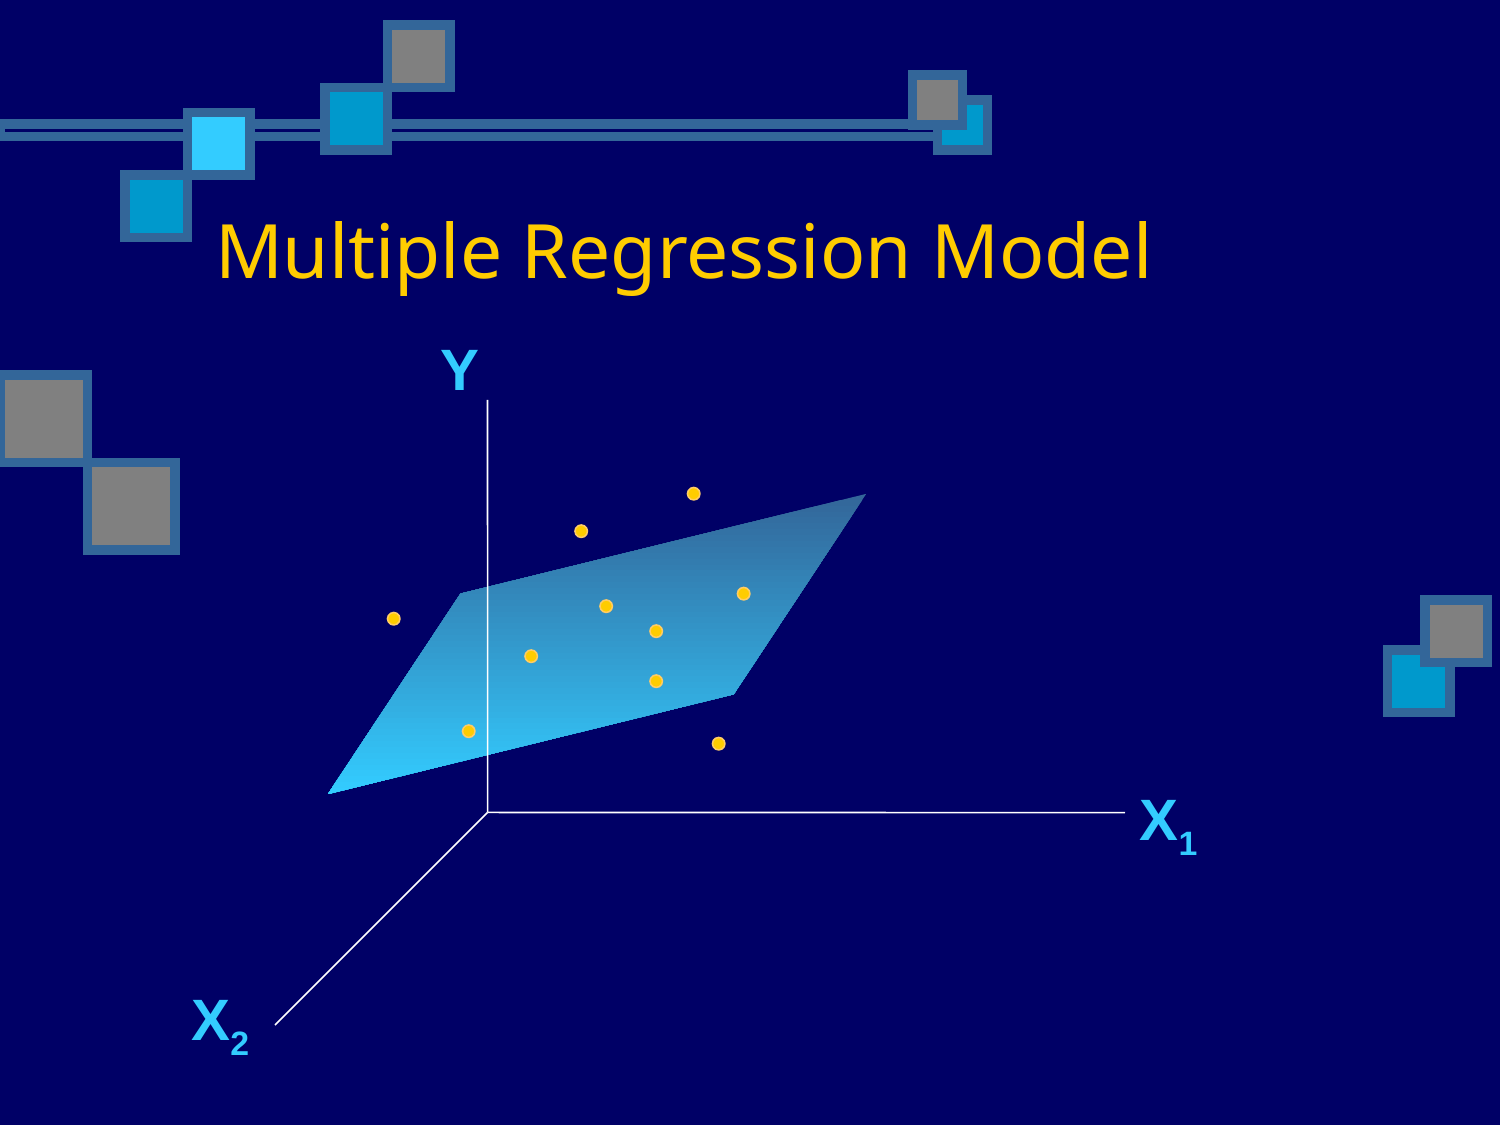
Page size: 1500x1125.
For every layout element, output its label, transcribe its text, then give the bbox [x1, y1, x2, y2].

text_box [754, 493, 867, 664]
text_box [328, 712, 419, 794]
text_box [387, 487, 419, 751]
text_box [424, 324, 495, 810]
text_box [487, 774, 1238, 861]
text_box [174, 812, 488, 1061]
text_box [498, 487, 751, 751]
title Multiple Regression Model [199, 174, 1363, 413]
